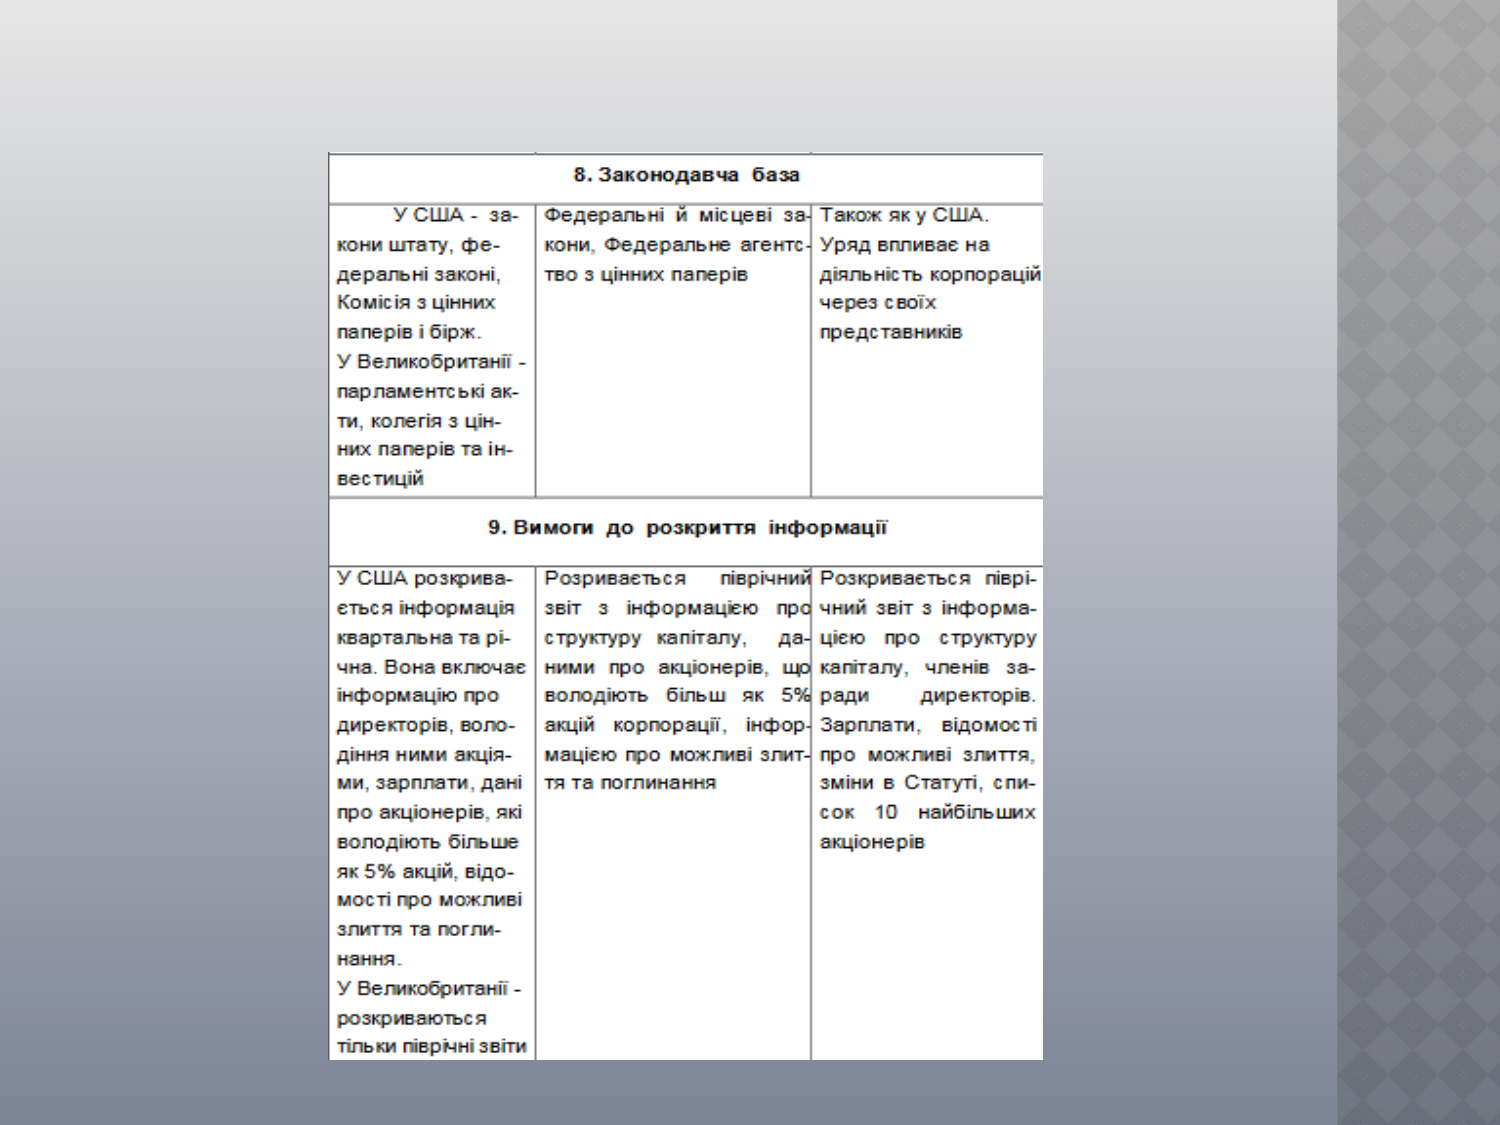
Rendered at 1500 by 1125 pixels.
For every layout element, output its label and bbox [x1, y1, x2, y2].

list [327, 151, 1044, 1060]
